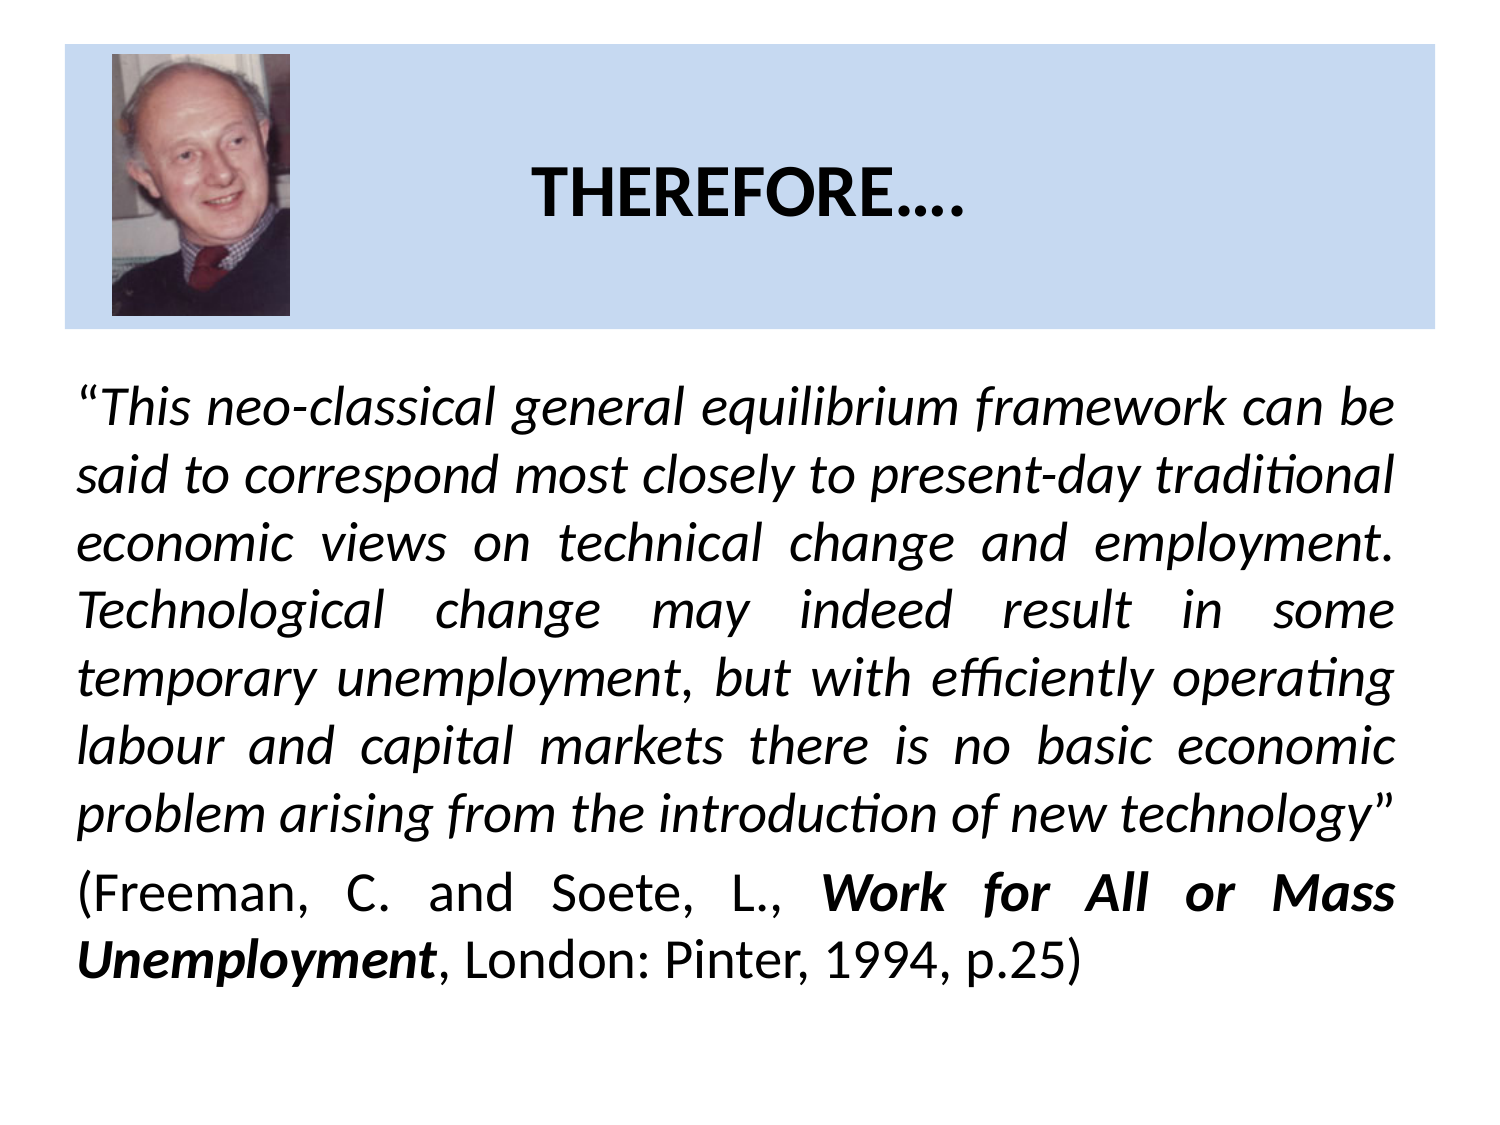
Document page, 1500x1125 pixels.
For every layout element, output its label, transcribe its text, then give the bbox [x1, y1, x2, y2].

title THEREFORE…. [64, 44, 1436, 330]
picture [111, 54, 290, 316]
list “This neo-classical general equilibrium framework can be said to correspond most closely to present-day traditional economic views on technical change and employment. Technological change may indeed result in some temporary unemployment, but with efficiently operating labour and capital markets there is no basic economic problem arising from the introduction of new technology” (Freeman, C. and Soete, L., Work for All or Mass Unemployment, London: Pinter, 1994, p.25) [61, 361, 1411, 1012]
